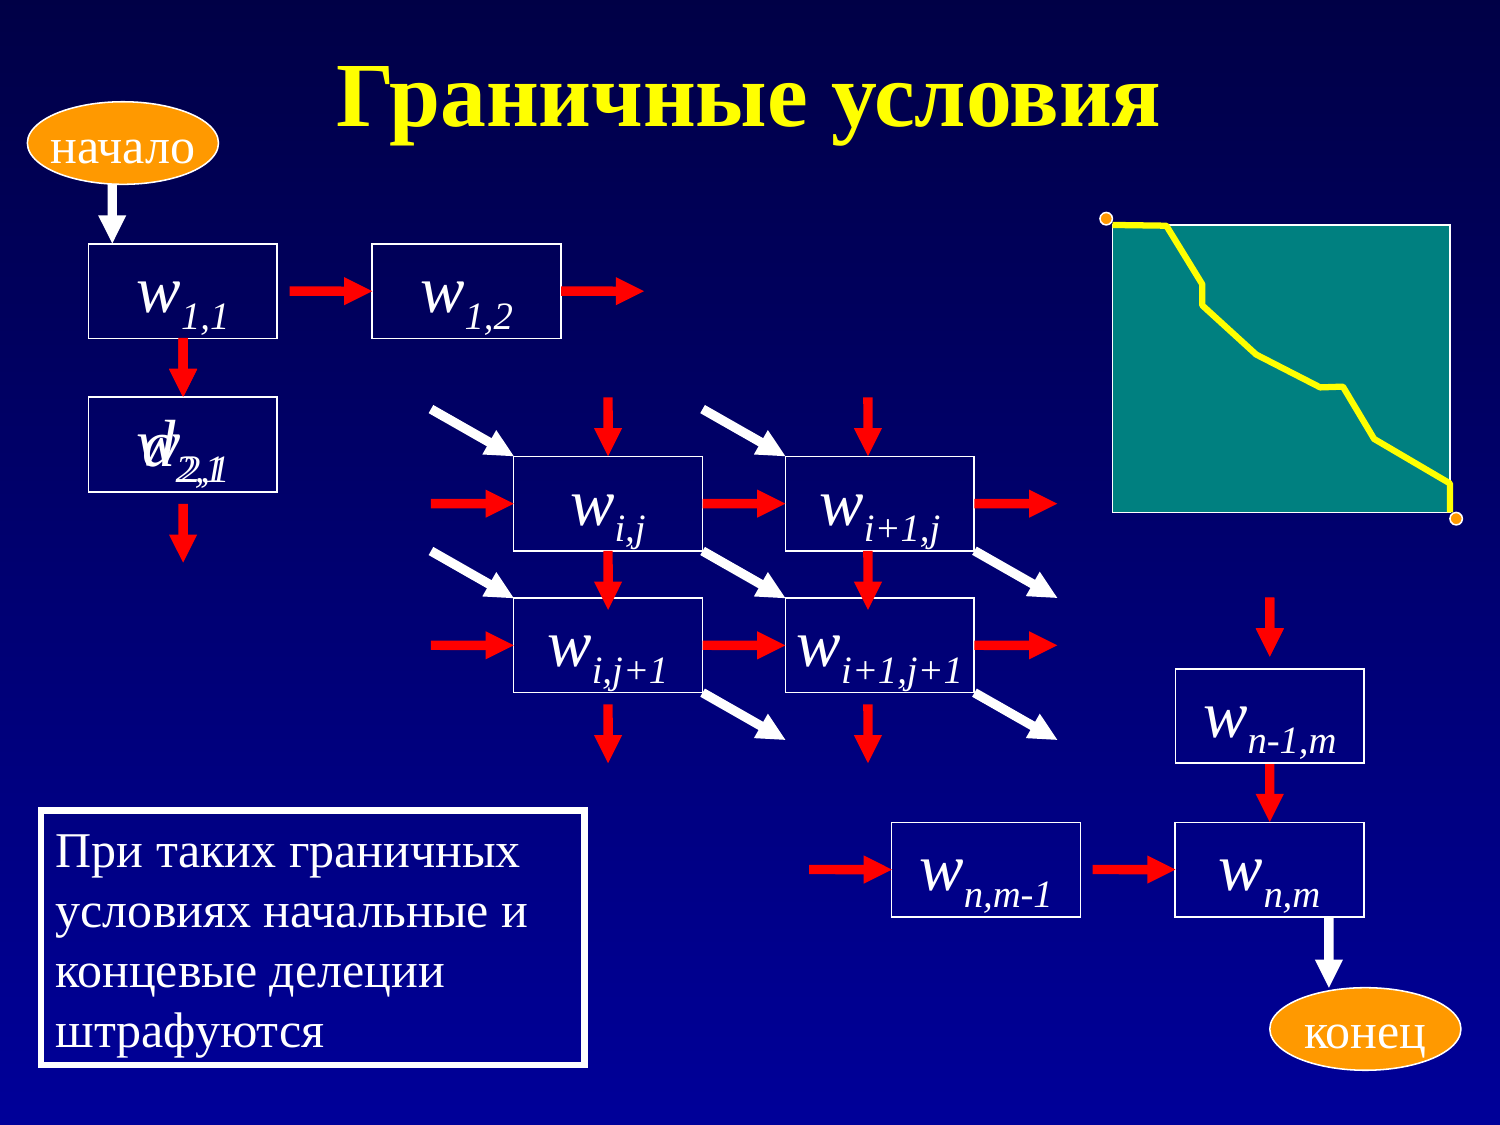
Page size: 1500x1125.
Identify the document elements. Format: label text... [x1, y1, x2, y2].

text_box [974, 692, 1058, 740]
text_box [601, 397, 615, 457]
text_box [601, 704, 615, 764]
text_box [1099, 212, 1113, 225]
text_box [430, 497, 514, 510]
text_box [1112, 226, 1449, 513]
text_box [289, 285, 373, 298]
text_box wi+1,j+1 [785, 598, 975, 693]
text_box [1092, 863, 1176, 876]
text_box [1112, 224, 1450, 513]
text_box [809, 863, 892, 876]
text_box wn-1,m [1175, 668, 1365, 764]
text_box [702, 408, 786, 457]
text_box [1117, 224, 1450, 482]
text_box [861, 550, 875, 610]
text_box [702, 639, 786, 652]
text_box [176, 503, 190, 563]
text_box конец [1269, 987, 1461, 1071]
text_box При таких граничных условиях начальные и концевые делеции штрафуются [41, 810, 585, 1066]
text_box начало [27, 101, 219, 185]
text_box [974, 550, 1058, 598]
text_box [702, 692, 786, 740]
text_box [1263, 597, 1277, 657]
text_box wi+1,j [785, 456, 975, 551]
text_box wn,m [1175, 822, 1364, 917]
text_box [601, 550, 615, 610]
text_box [861, 397, 875, 457]
text_box [1263, 764, 1277, 823]
text_box [176, 337, 190, 397]
text_box [974, 497, 1058, 510]
title Граничные условия [111, 18, 1388, 161]
text_box wn,m-1 [891, 822, 1081, 917]
text_box w1,2 [372, 244, 561, 339]
text_box wi,j+1 [513, 598, 703, 693]
text_box [561, 285, 644, 298]
text_box [1322, 916, 1336, 988]
text_box [430, 639, 514, 652]
text_box [430, 550, 514, 599]
text_box [861, 704, 875, 764]
text_box wi,j [513, 456, 703, 551]
text_box w2,1 [88, 397, 278, 492]
text_box [974, 639, 1058, 652]
text_box [702, 550, 786, 599]
text_box [702, 497, 786, 510]
text_box [106, 185, 119, 244]
text_box [430, 408, 514, 457]
text_box [1449, 512, 1463, 525]
text_box w1,1 [88, 244, 278, 339]
